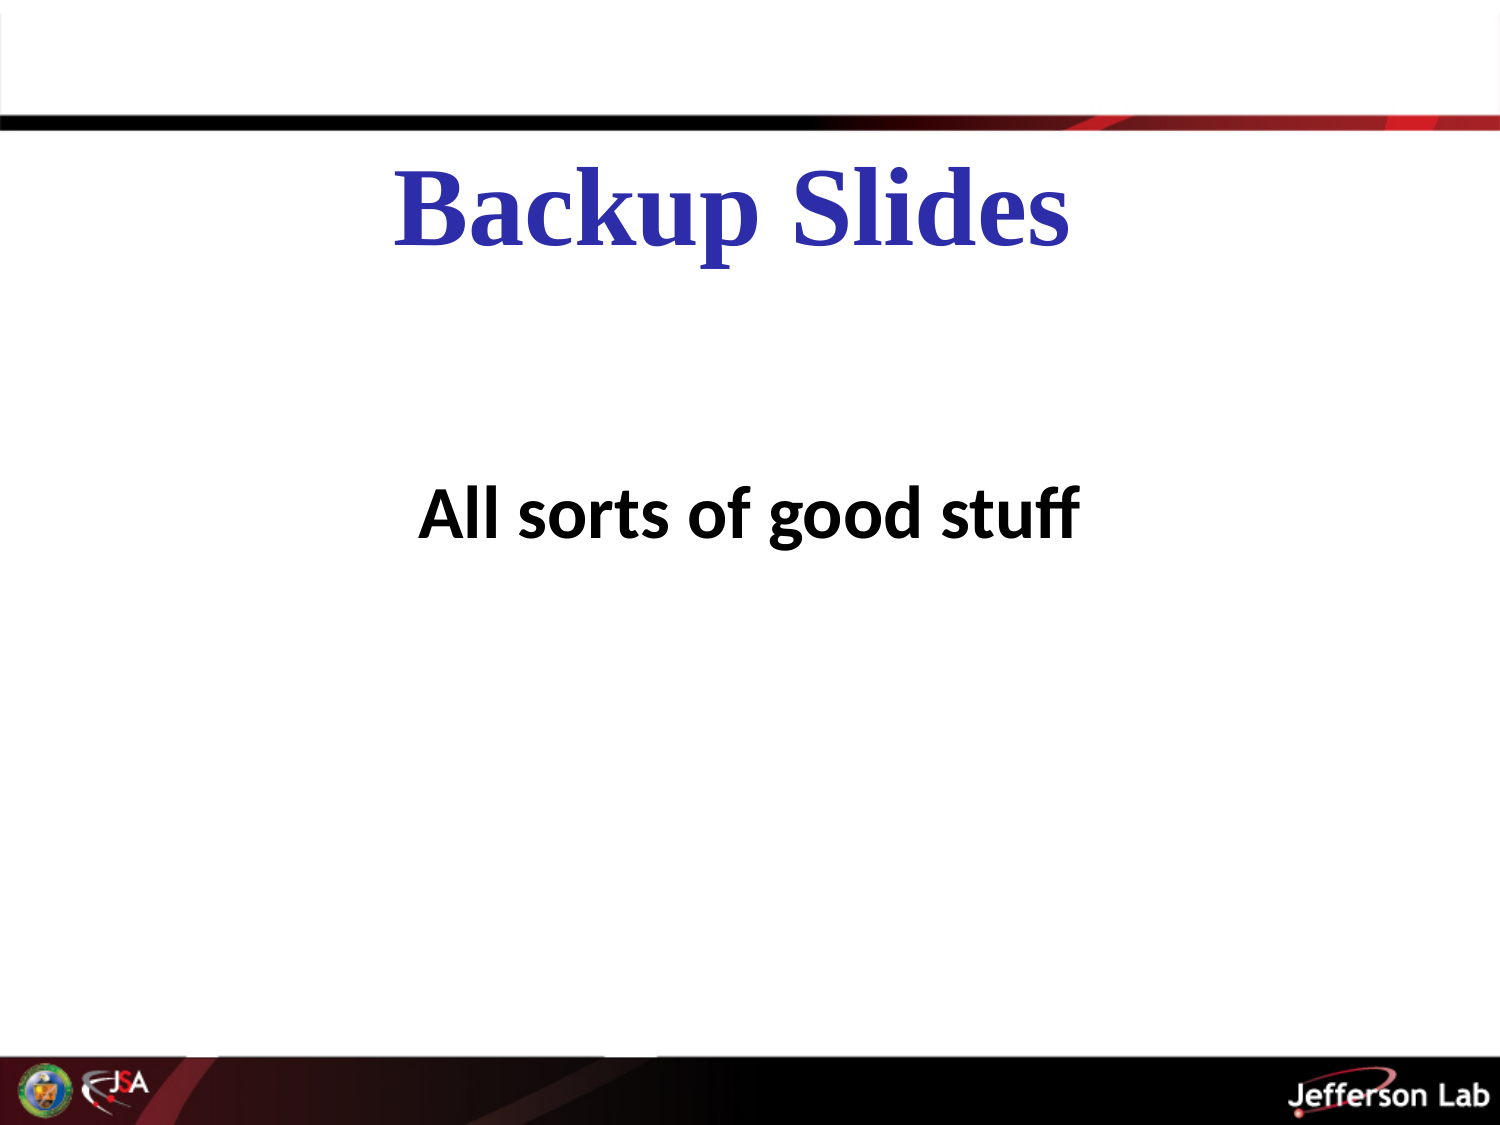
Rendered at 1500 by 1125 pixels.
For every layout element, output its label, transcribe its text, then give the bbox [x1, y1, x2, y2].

picture [0, 0, 1500, 1125]
text_box All sorts of good stuff [162, 456, 1338, 562]
text_box Backup Slides [378, 124, 1087, 275]
